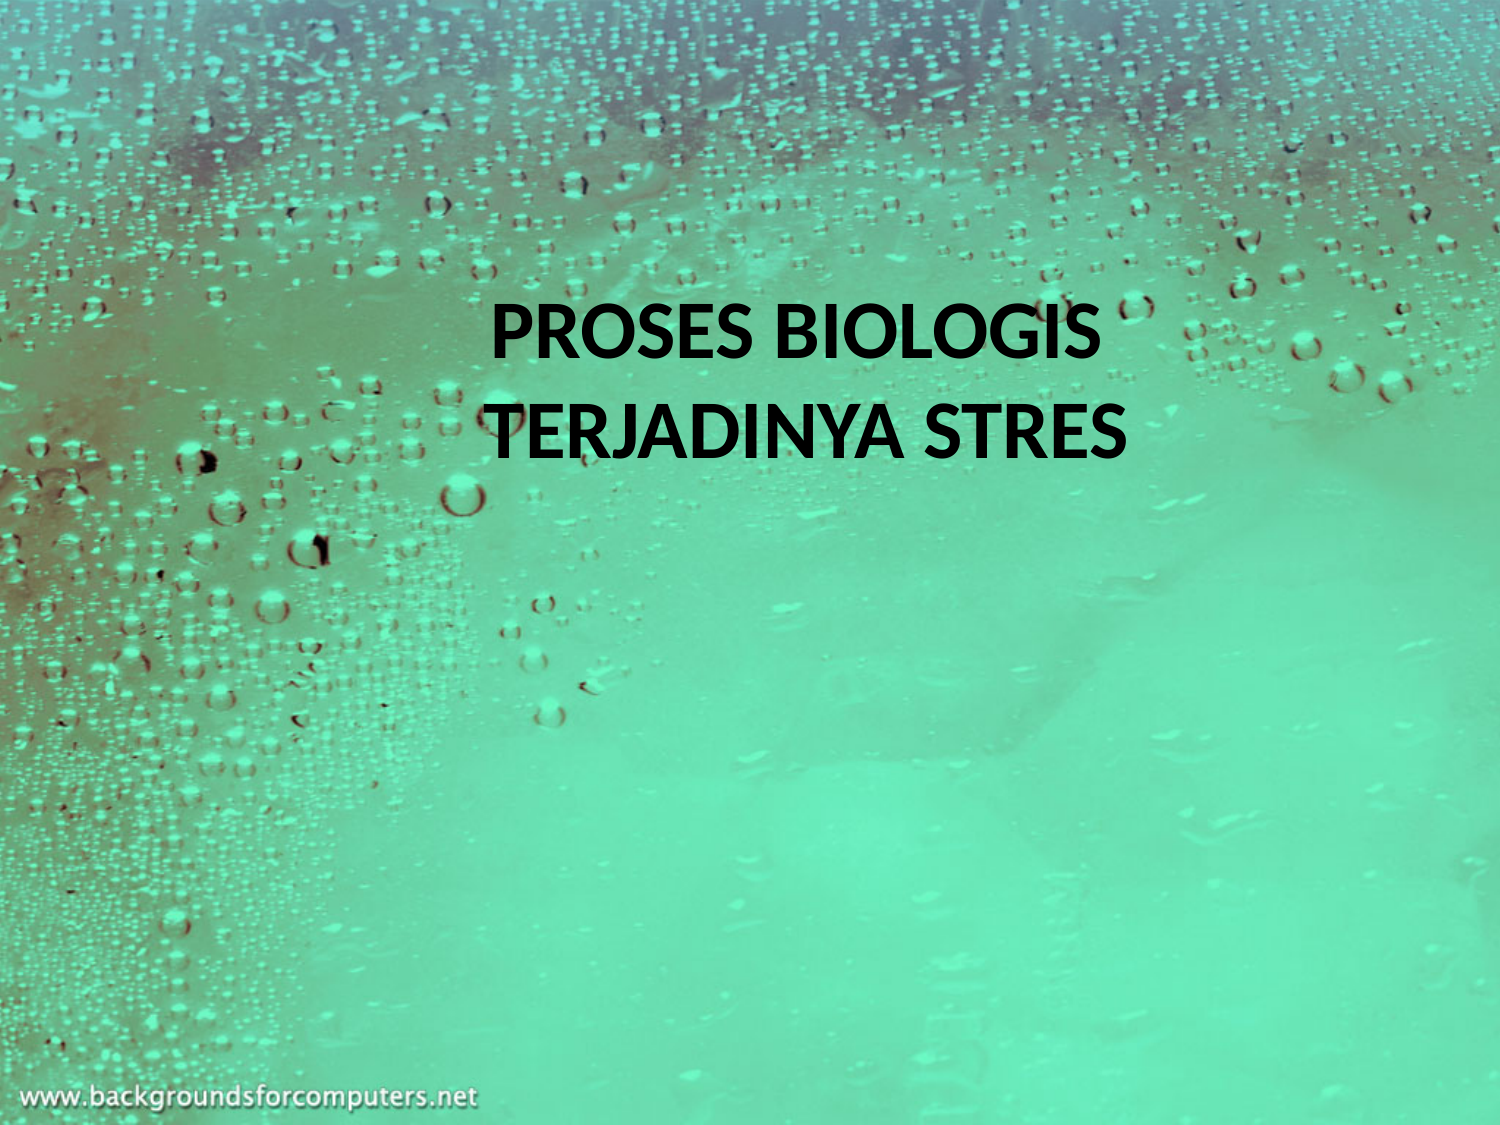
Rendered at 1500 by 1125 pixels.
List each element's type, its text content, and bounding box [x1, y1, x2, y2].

picture [0, 0, 1500, 1125]
title PROSES BIOLOGIS TERJADINYA STRES [275, 224, 1338, 525]
